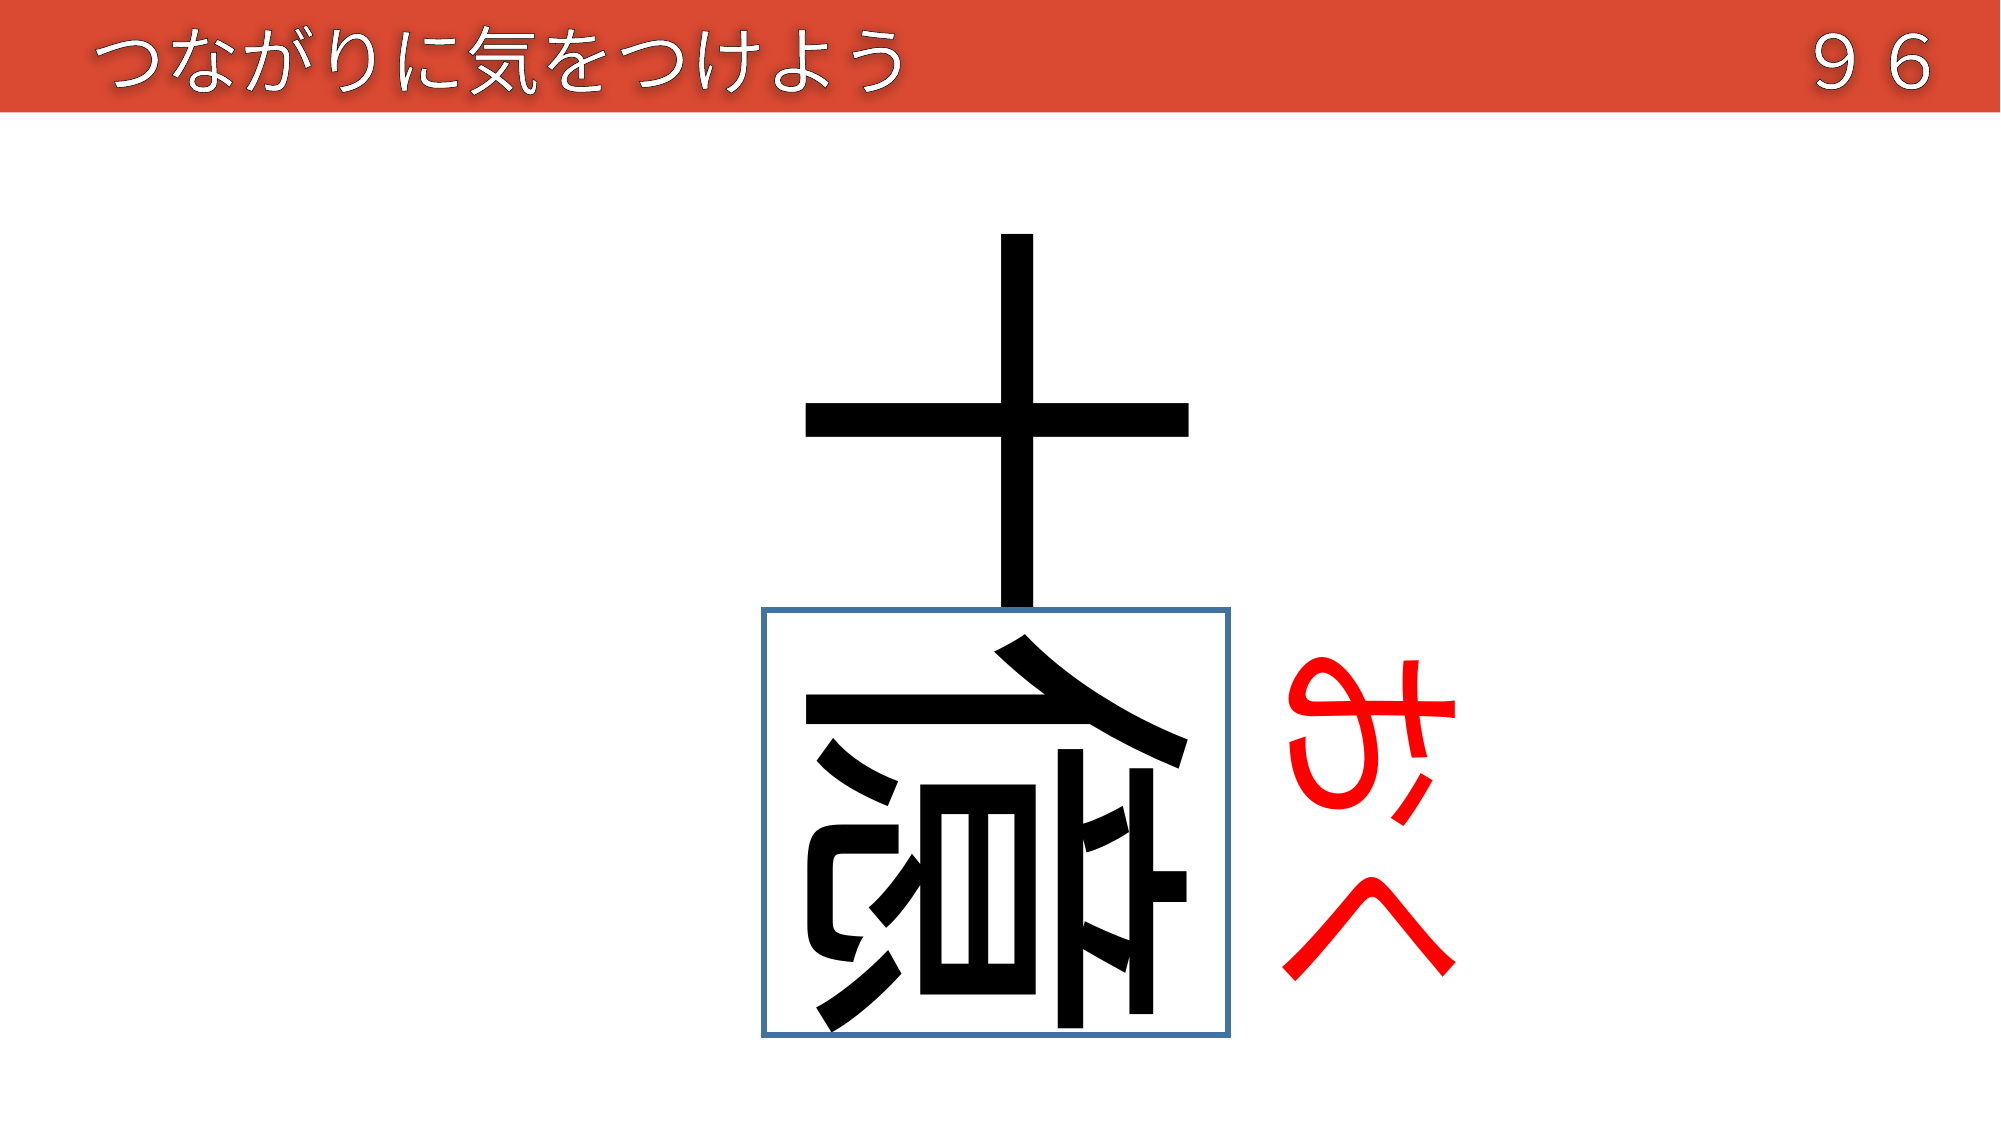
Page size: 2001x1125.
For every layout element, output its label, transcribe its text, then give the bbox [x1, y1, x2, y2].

text_box [0, 0, 2000, 113]
text_box つながりに気をつけよう [75, 6, 1201, 112]
text_box [763, 609, 1229, 1036]
text_box ９６ [1782, 6, 1963, 112]
text_box 十億 [728, 196, 1264, 1125]
text_box おく [1264, 621, 1504, 1041]
